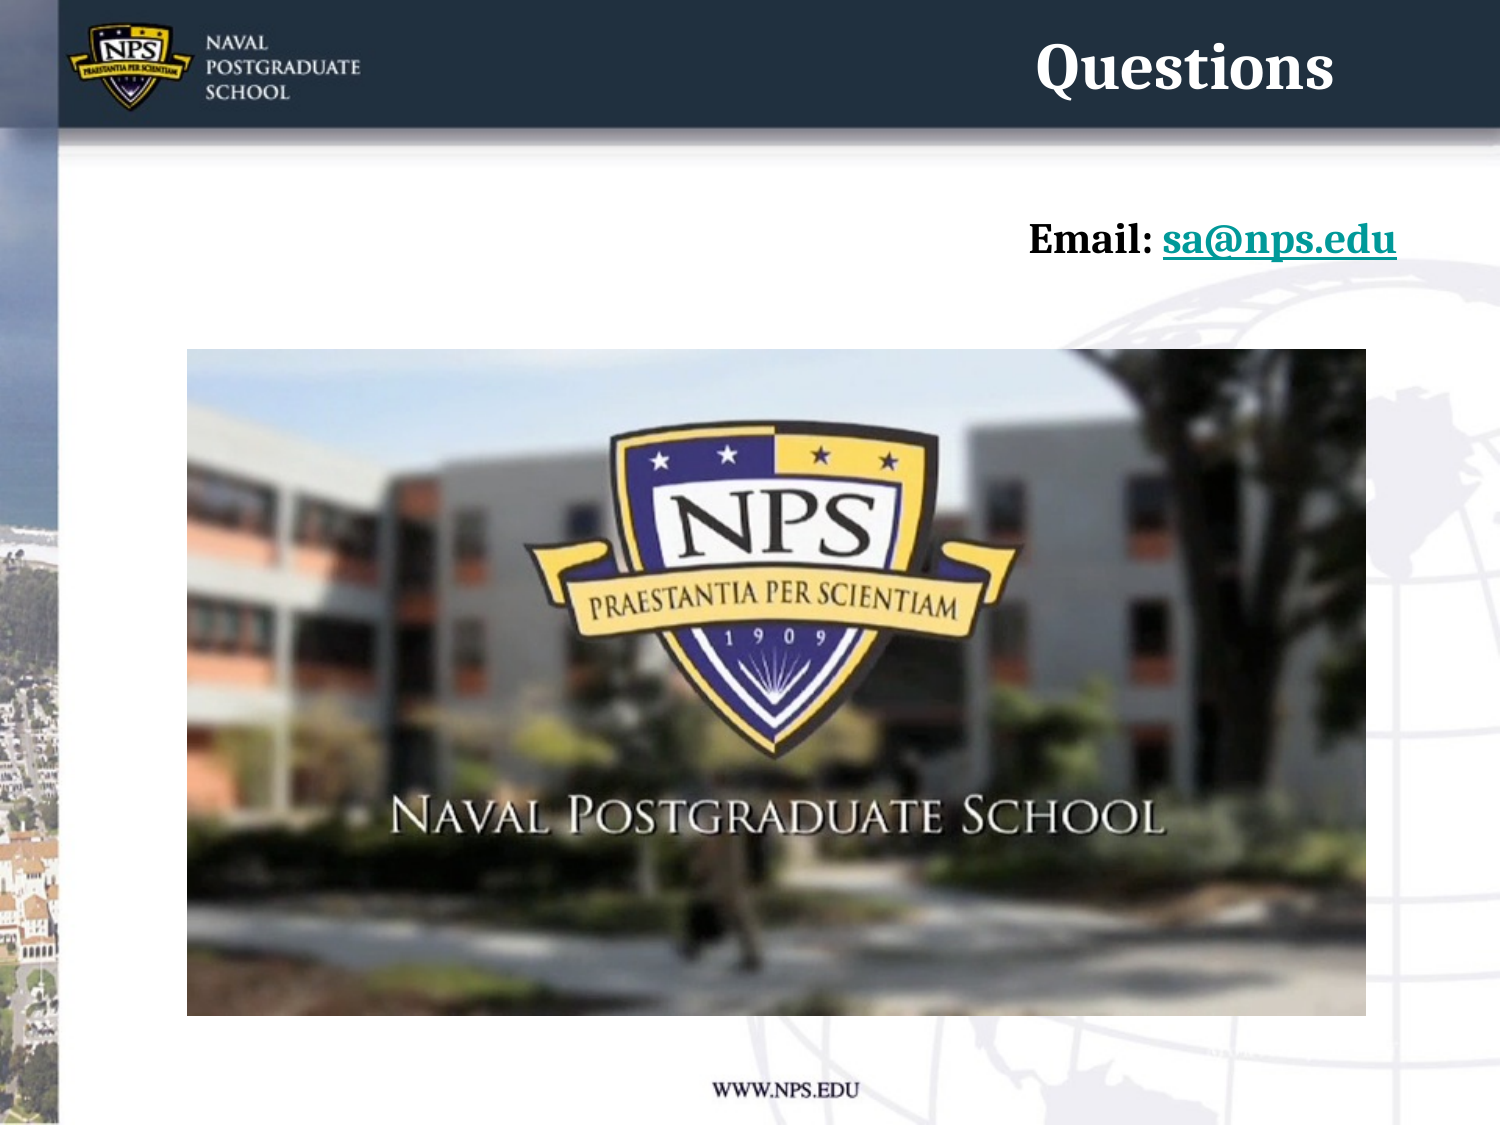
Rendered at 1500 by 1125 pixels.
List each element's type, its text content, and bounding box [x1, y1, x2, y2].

picture [0, 0, 1500, 1125]
title Email: sa@nps.edu [62, 149, 1413, 375]
text_box Questions [549, 0, 1350, 125]
